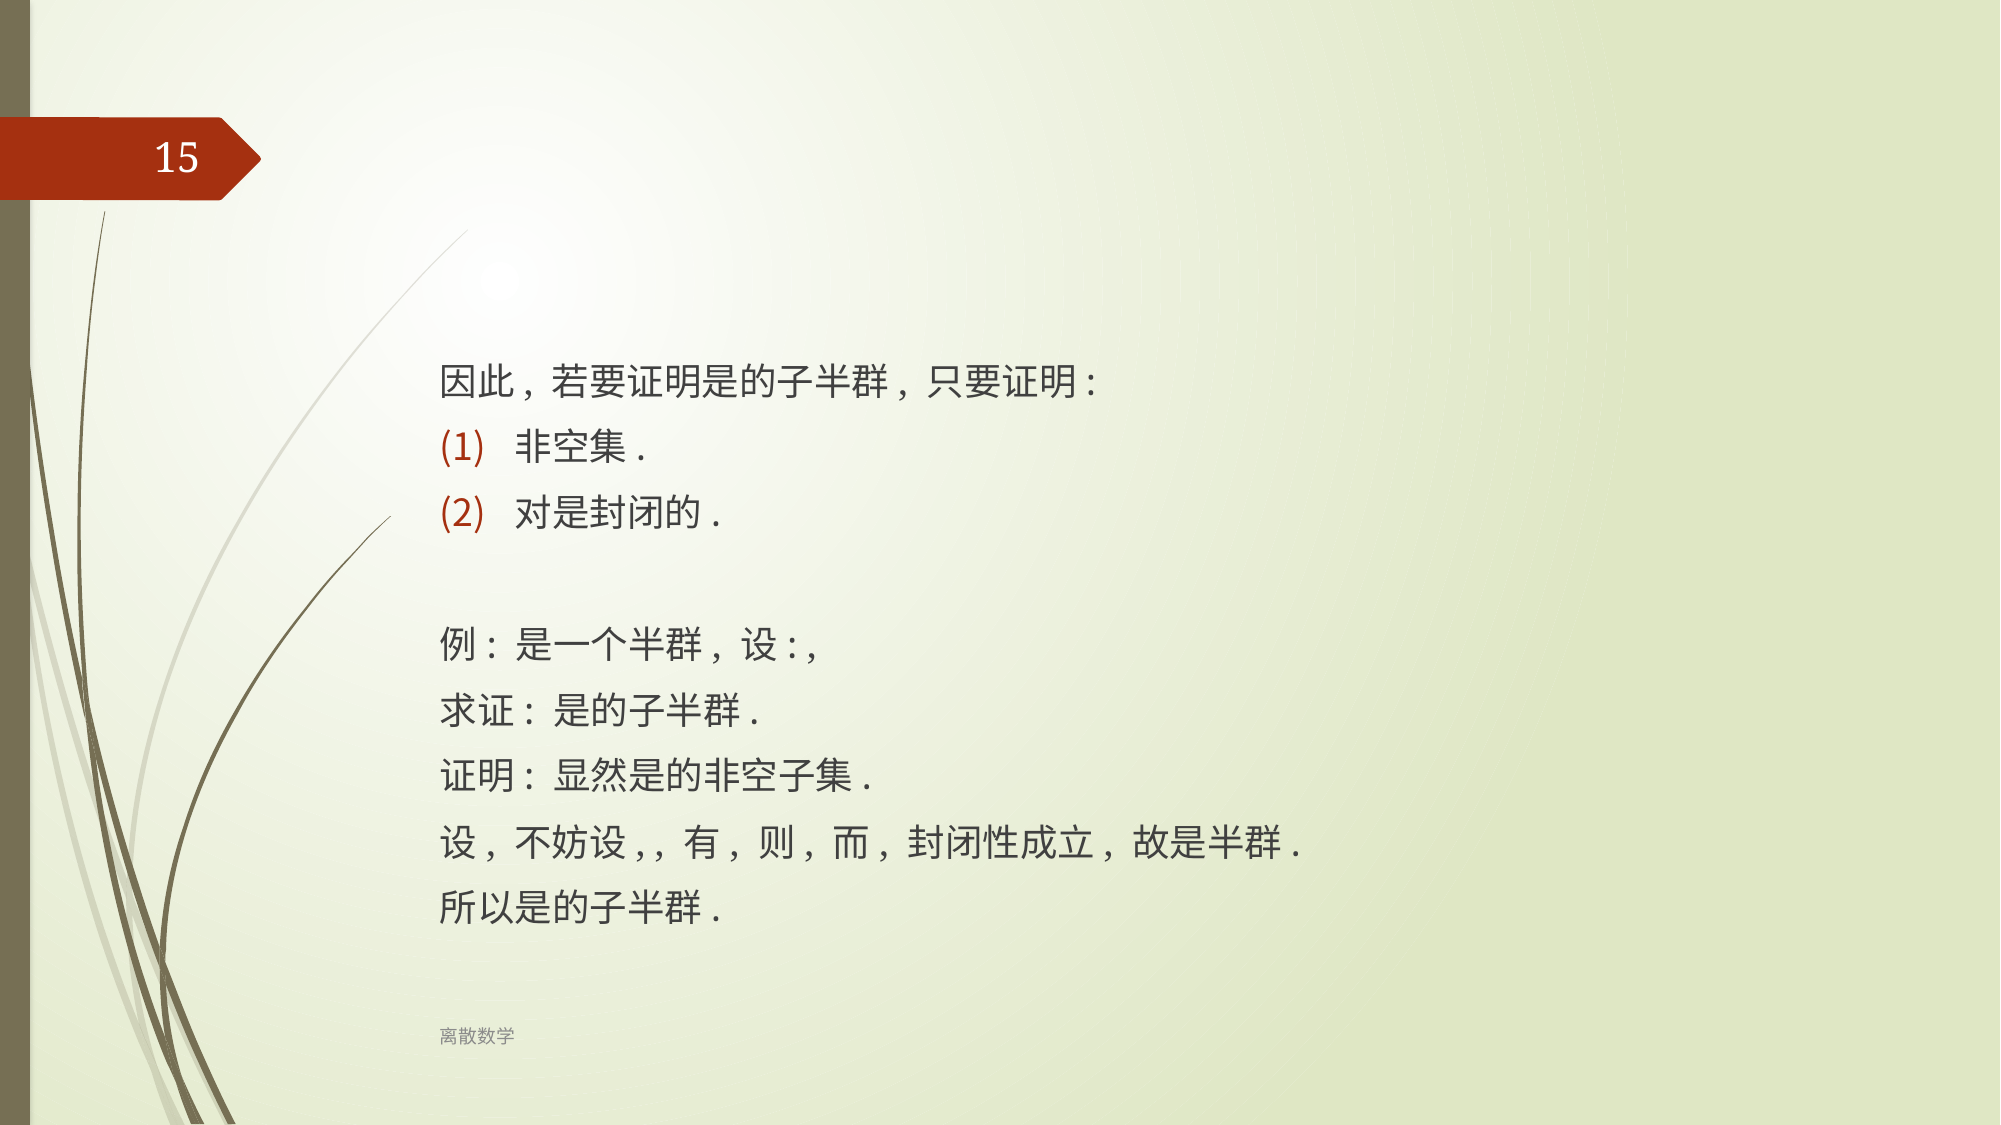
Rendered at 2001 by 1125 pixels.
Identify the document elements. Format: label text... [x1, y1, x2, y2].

slide_number ‹#› [87, 129, 216, 190]
footer 离散数学 [424, 1006, 1675, 1067]
